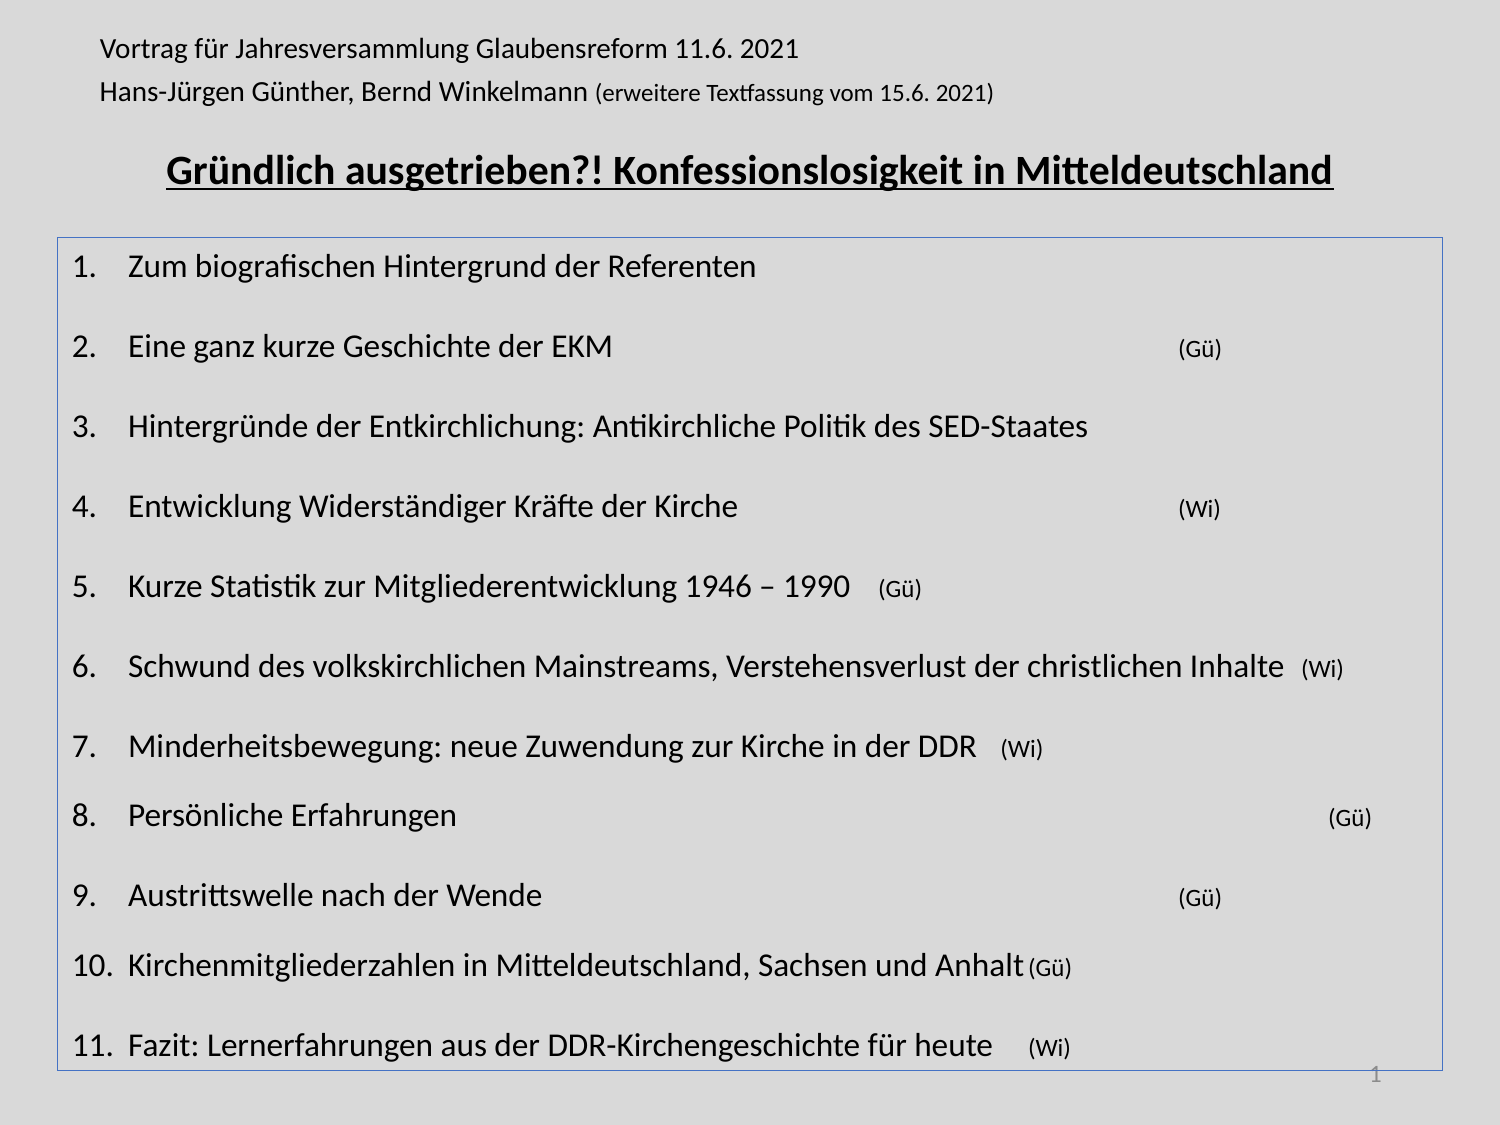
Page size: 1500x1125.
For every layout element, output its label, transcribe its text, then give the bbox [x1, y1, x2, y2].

text_box Zum biografischen Hintergrund der Referenten Eine ganz kurze Geschichte der EKM (Gü) Hintergründe der Entkirchlichung: Antikirchliche Politik des SED-Staates Entwicklung Widerständiger Kräfte der Kirche (Wi) Kurze Statistik zur Mitgliederentwicklung 1946 – 1990 (Gü) Schwund des volkskirchlichen Mainstreams, Verstehensverlust der christlichen Inhalte (Wi) Minderheitsbewegung: neue Zuwendung zur Kirche in der DDR (Wi) Persönliche Erfahrungen (Gü) Austrittswelle nach der Wende (Gü) Kirchenmitgliederzahlen in Mitteldeutschland, Sachsen und Anhalt (Gü) Fazit: Lernerfahrungen aus der DDR-Kirchengeschichte für heute (Wi) [57, 237, 1443, 1071]
text_box Hans-Jürgen Günther, Bernd Winkelmann (erweitere Textfassung vom 15.6. 2021) [84, 64, 1321, 115]
title Vortrag für Jahresversammlung Glaubensreform 11.6. 2021 [84, 28, 1416, 73]
text_box Gründlich ausgetrieben?! Konfessionslosigkeit in Mitteldeutschland [35, 135, 1465, 201]
slide_number 1 [1059, 1042, 1397, 1103]
